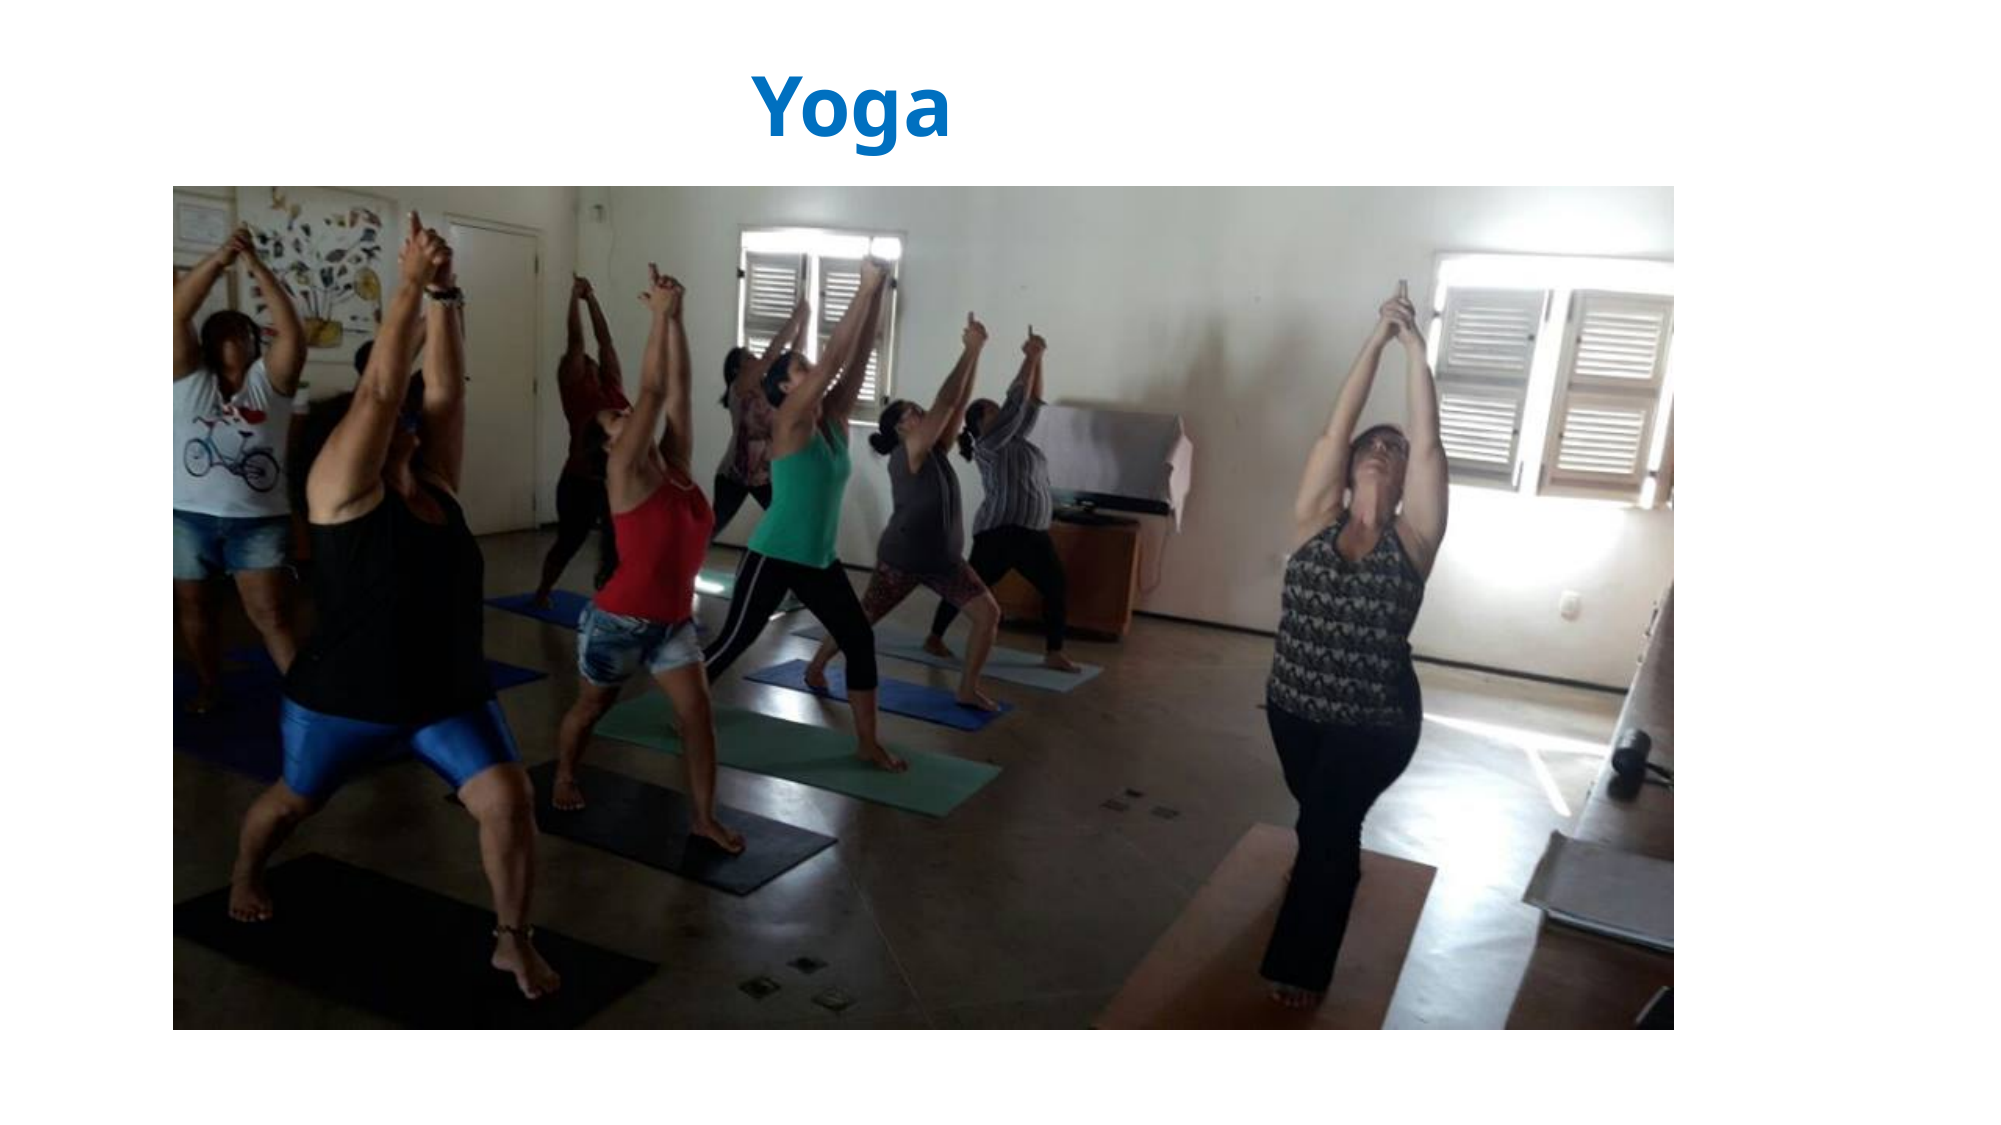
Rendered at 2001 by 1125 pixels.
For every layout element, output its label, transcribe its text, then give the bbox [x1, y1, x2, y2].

text_box Yoga [562, 45, 1500, 161]
picture [173, 185, 1675, 1031]
